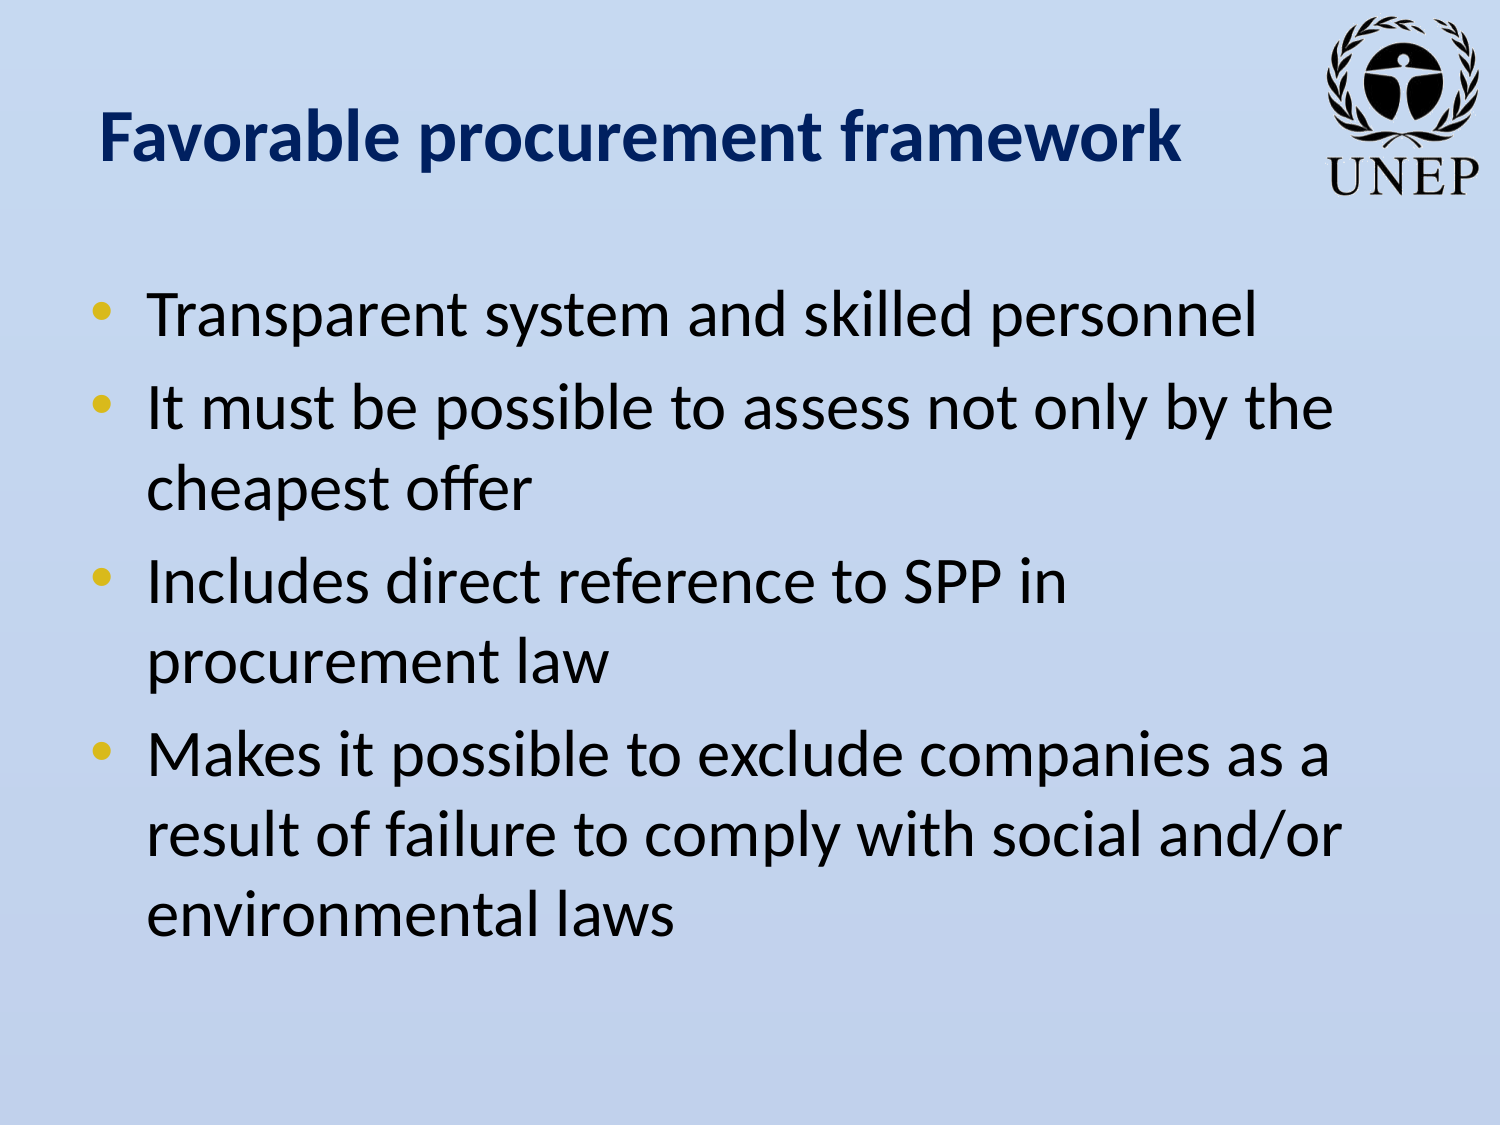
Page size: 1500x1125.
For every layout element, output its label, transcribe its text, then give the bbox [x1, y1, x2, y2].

title Favorable procurement framework [0, 37, 1283, 226]
list Transparent system and skilled personnel It must be possible to assess not only by the cheapest offer Includes direct reference to SPP in procurement law Makes it possible to exclude companies as a result of failure to comply with social and/or environmental laws [74, 262, 1426, 1006]
picture [1325, 12, 1482, 200]
